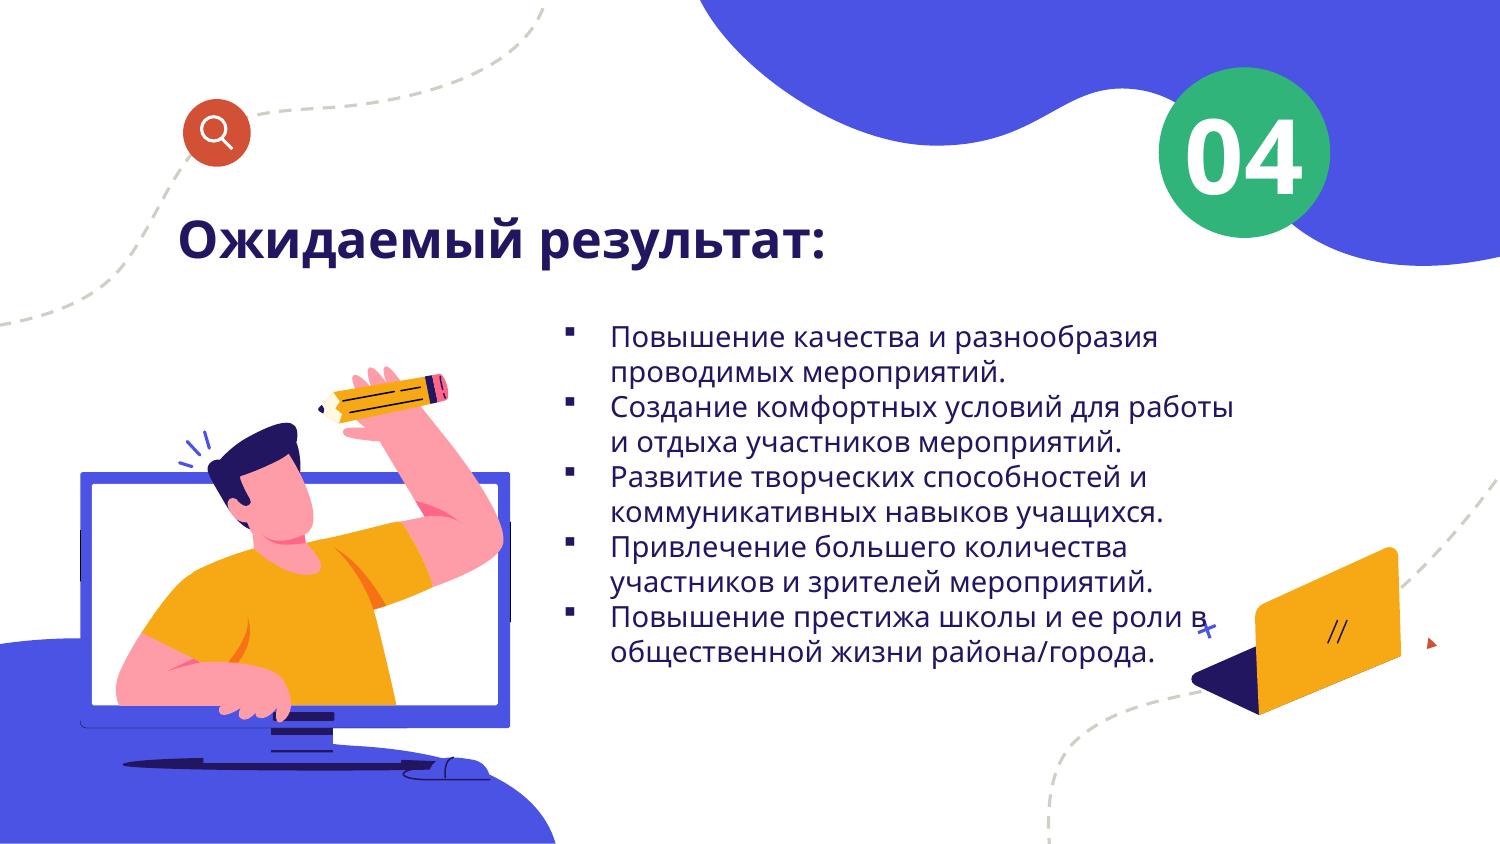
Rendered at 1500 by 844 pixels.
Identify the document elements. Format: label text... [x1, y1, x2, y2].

text_box Повышение качества и разнообразия проводимых мероприятий. Создание комфортных условий для работы и отдыха участников мероприятий. Развитие творческих способностей и коммуникативных навыков учащихся. Привлечение большего количества участников и зрителей мероприятий. Повышение престижа школы и ее роли в общественной жизни района/города. [548, 270, 1276, 716]
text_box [1189, 546, 1402, 716]
title Ожидаемый результат:: [162, 191, 1427, 285]
text_box [1426, 637, 1438, 650]
text_box 04 [1124, 60, 1338, 191]
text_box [78, 365, 511, 781]
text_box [1197, 618, 1216, 639]
